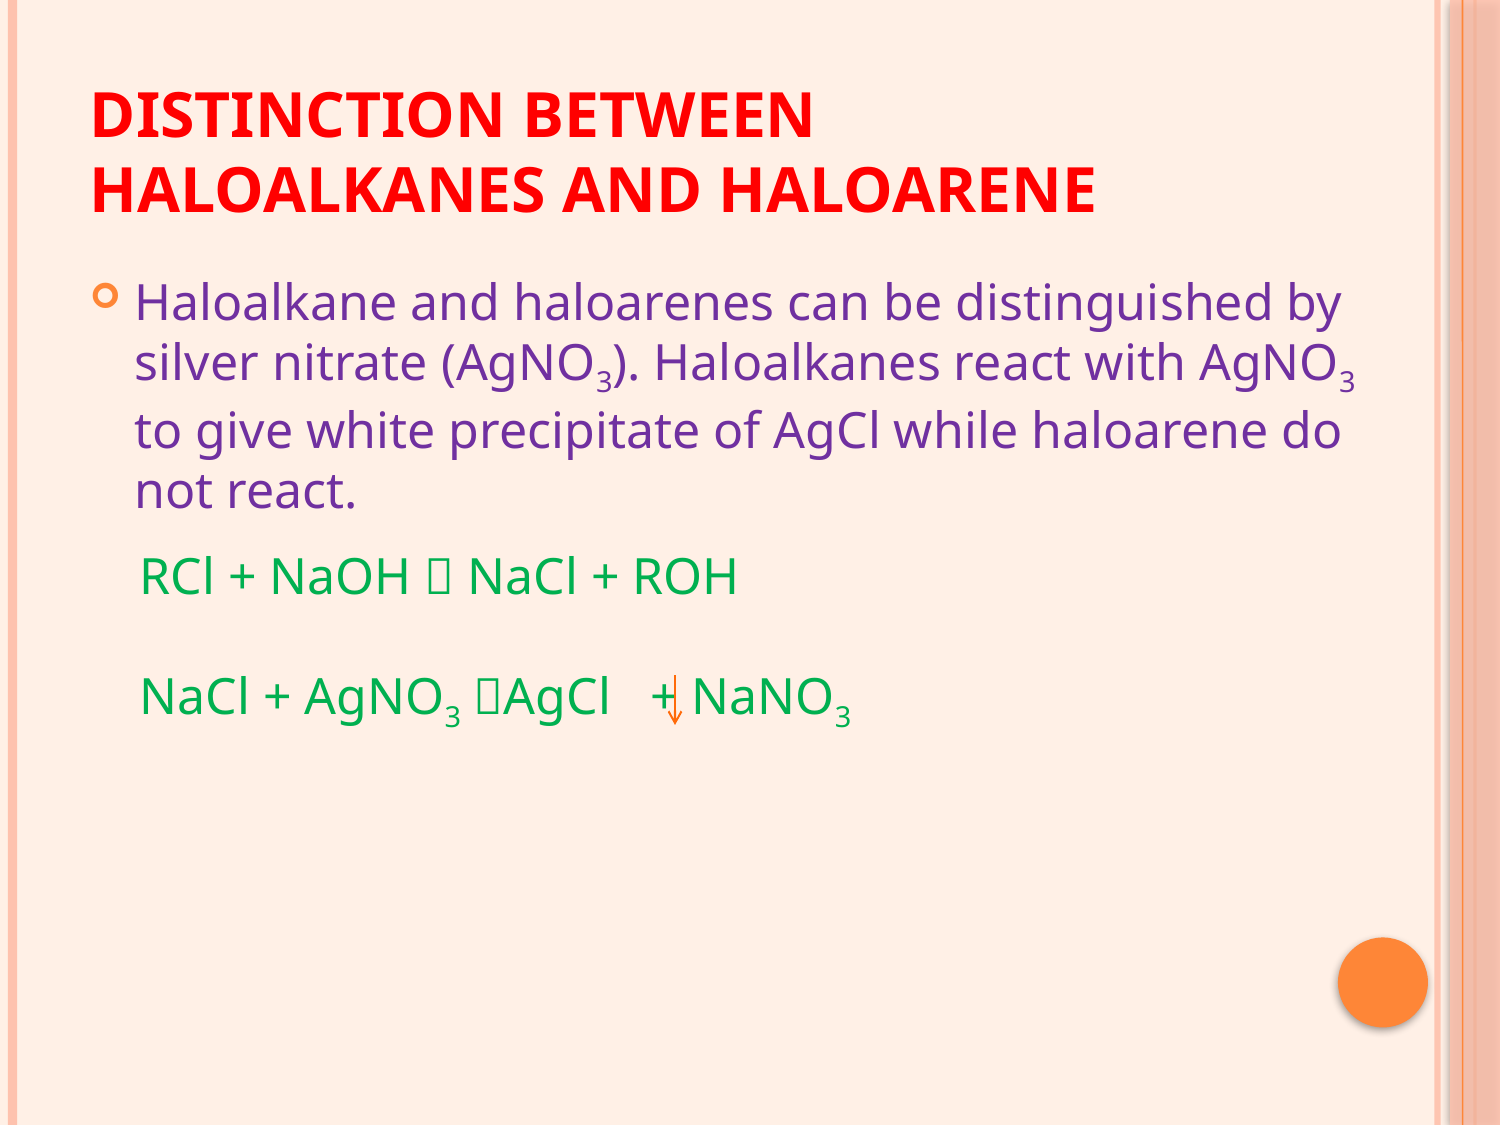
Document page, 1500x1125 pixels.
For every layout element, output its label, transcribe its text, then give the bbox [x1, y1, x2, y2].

list Haloalkane and haloarenes can be distinguished by silver nitrate (AgNO3). Haloalkanes react with AgNO3 to give white precipitate of AgCl while haloarene do not react. [75, 262, 1413, 550]
text_box RCl + NaOH  NaCl + ROH NaCl + AgNO3 AgCl + NaNO3 [125, 537, 1300, 741]
title Distinction between haloalkanes and haloarene [75, 45, 1300, 233]
